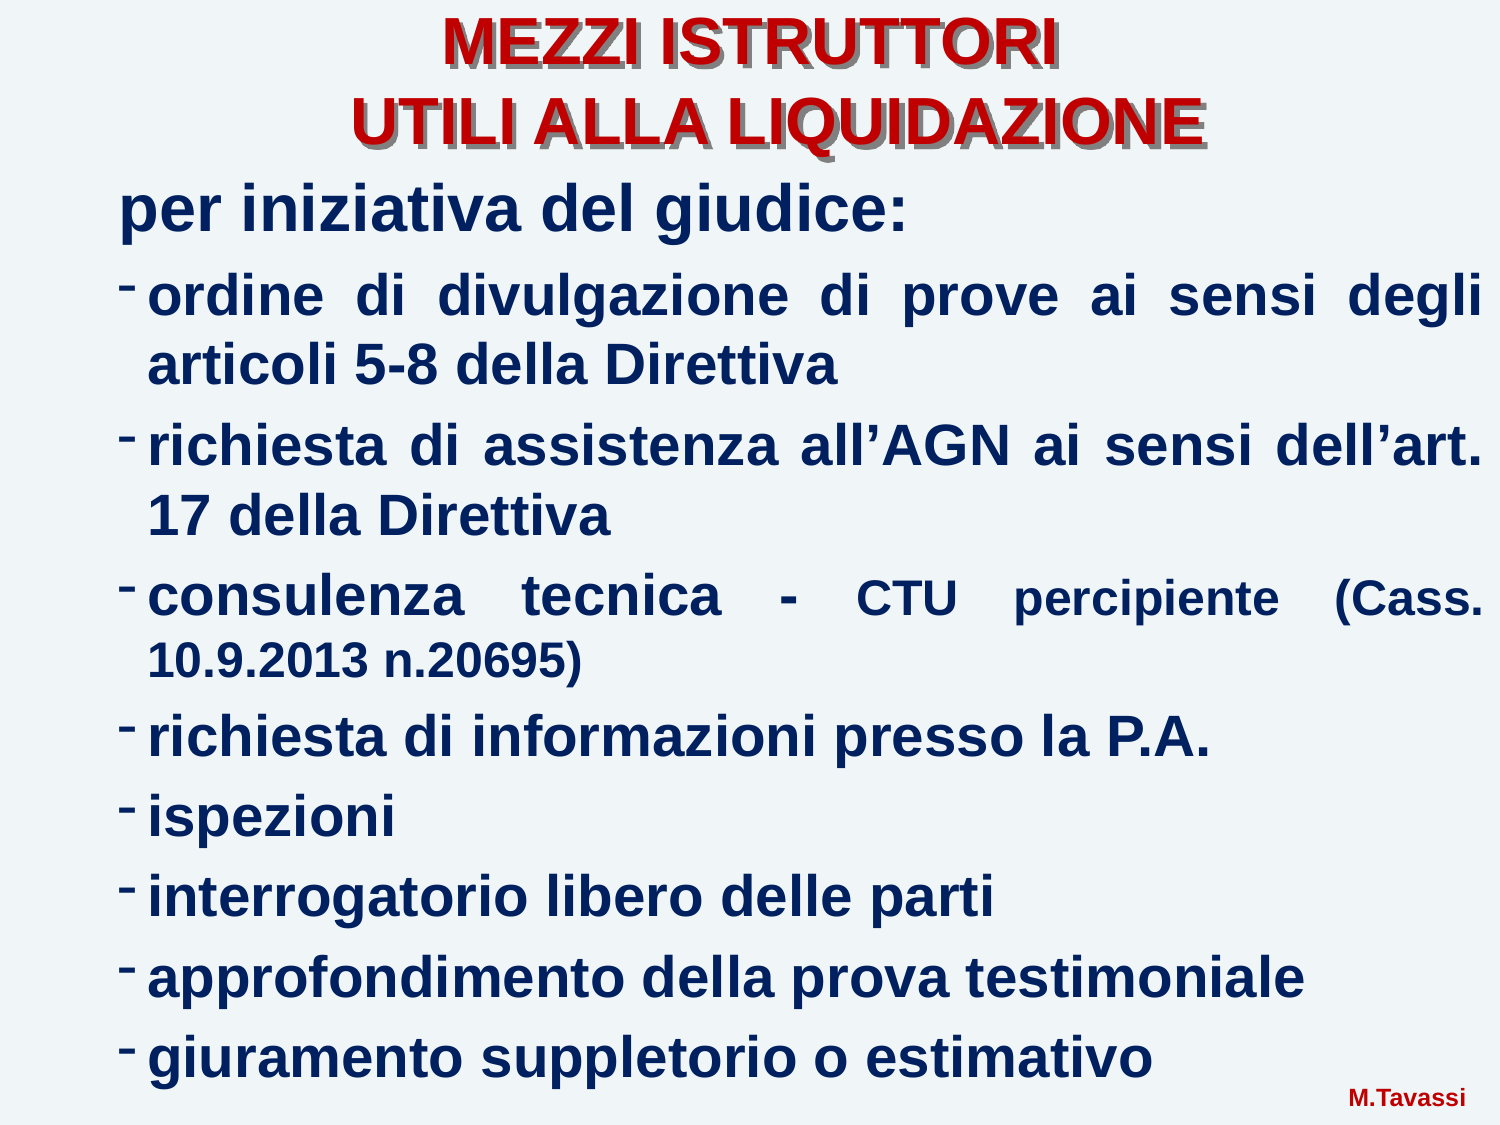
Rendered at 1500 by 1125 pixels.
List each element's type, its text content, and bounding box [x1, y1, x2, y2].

title MEZZI ISTRUTTORI UTILI ALLA LIQUIDAZIONE [37, 0, 1500, 148]
text_box per iniziativa del giudice: ordine di divulgazione di prove ai sensi degli articoli 5-8 della Direttiva richiesta di assistenza all’AGN ai sensi dell’art. 17 della Direttiva consulenza tecnica - CTU percipiente (Cass. 10.9.2013 n.20695) richiesta di informazioni presso la P.A. ispezioni interrogatorio libero delle parti approfondimento della prova testimoniale giuramento suppletorio o estimativo [0, 148, 1500, 1097]
text_box M.Tavassi [1326, 1073, 1482, 1125]
